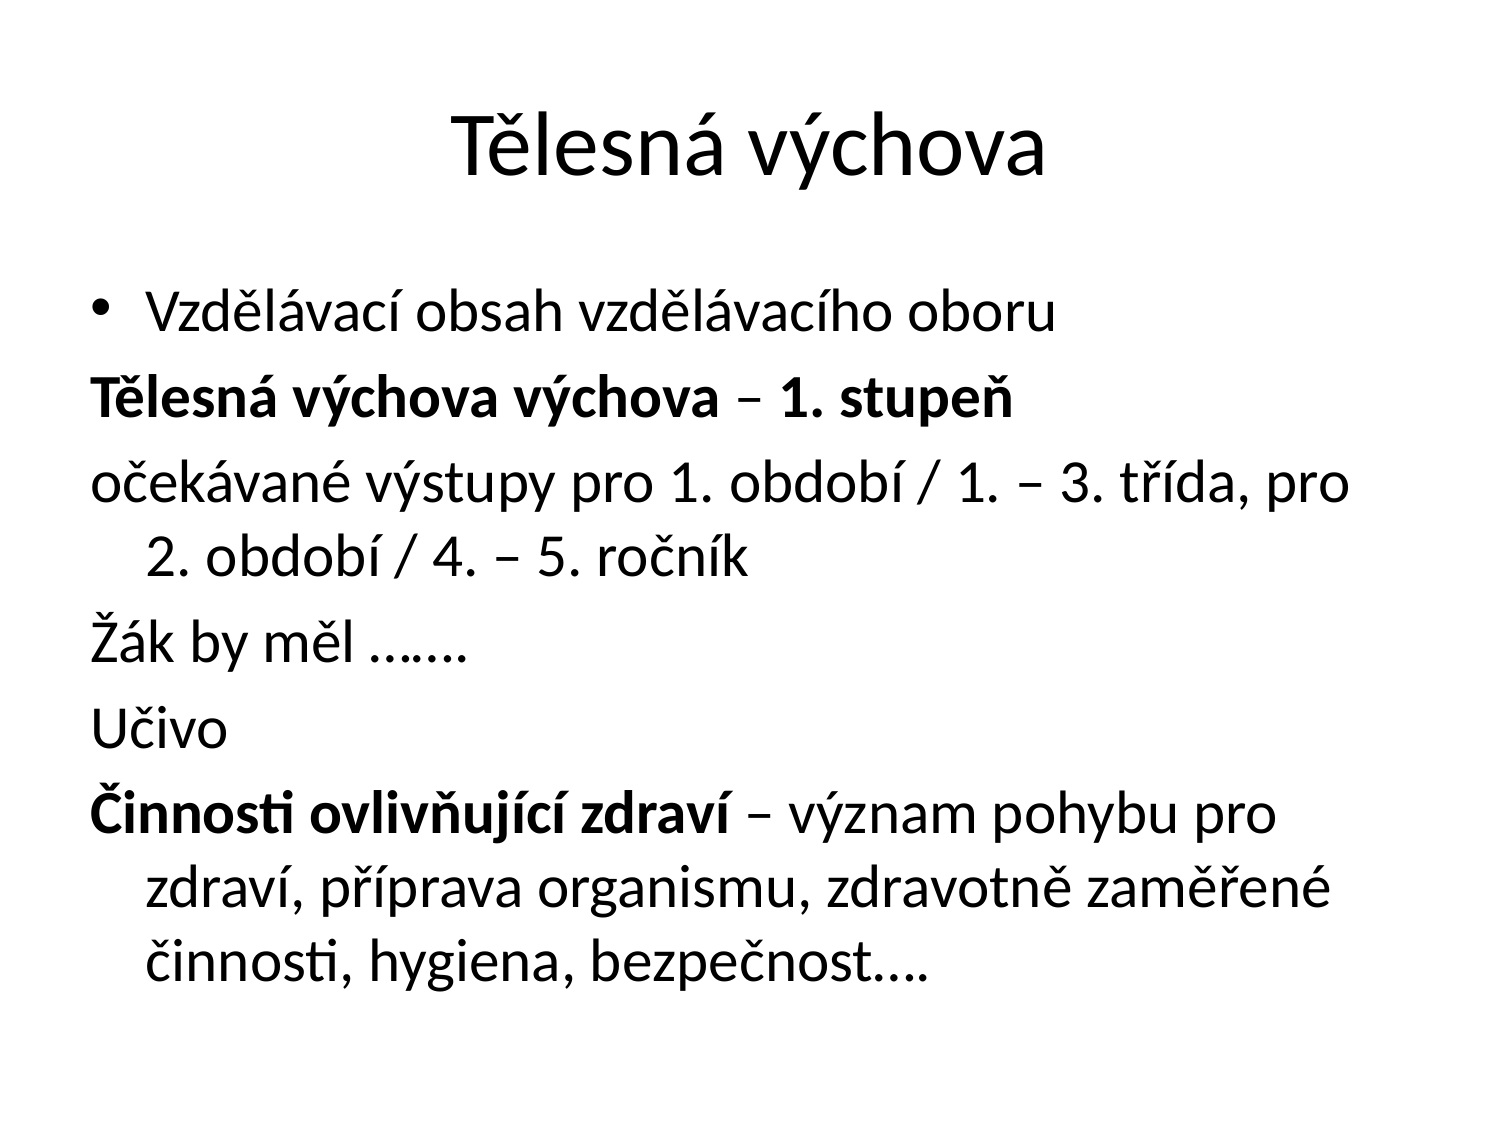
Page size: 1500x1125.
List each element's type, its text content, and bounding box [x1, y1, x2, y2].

title Tělesná výchova [75, 45, 1425, 233]
list Vzdělávací obsah vzdělávacího oboru Tělesná výchova výchova – 1. stupeň očekávané výstupy pro 1. období / 1. – 3. třída, pro 2. období / 4. – 5. ročník Žák by měl ……. Učivo Činnosti ovlivňující zdraví – význam pohybu pro zdraví, příprava organismu, zdravotně zaměřené činnosti, hygiena, bezpečnost…. [75, 262, 1425, 1005]
